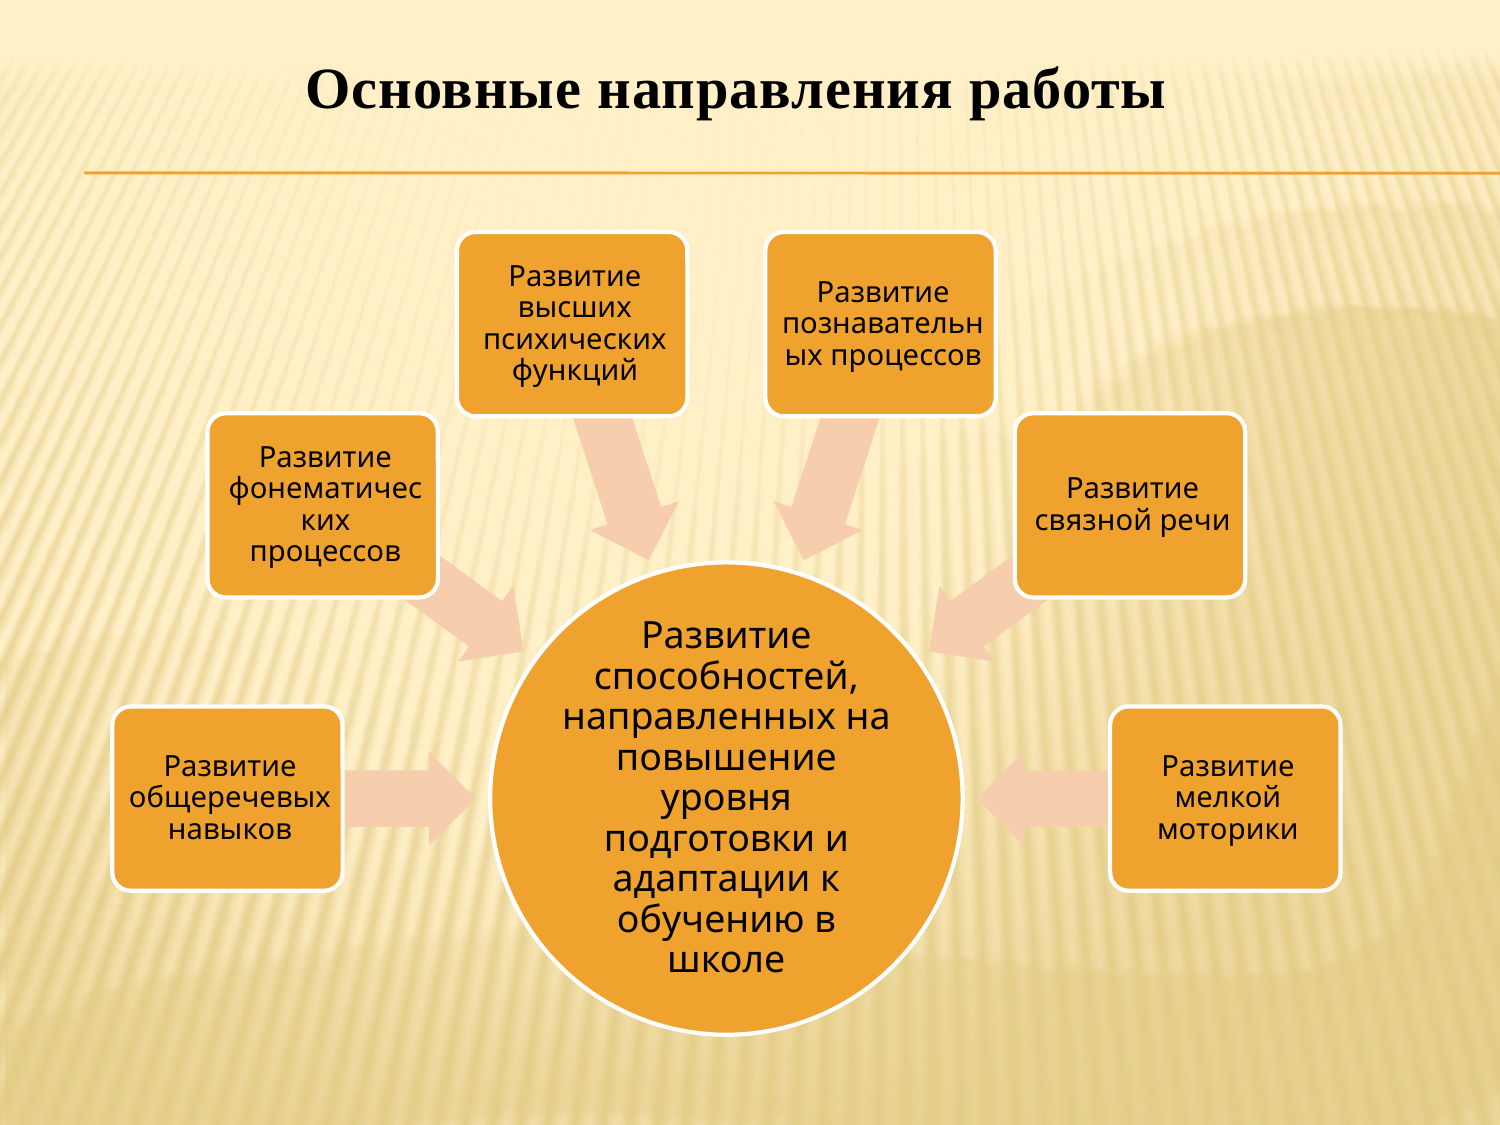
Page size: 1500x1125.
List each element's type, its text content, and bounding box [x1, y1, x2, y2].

text_box Основные направления работы [64, 42, 1424, 128]
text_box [111, 172, 1341, 1095]
